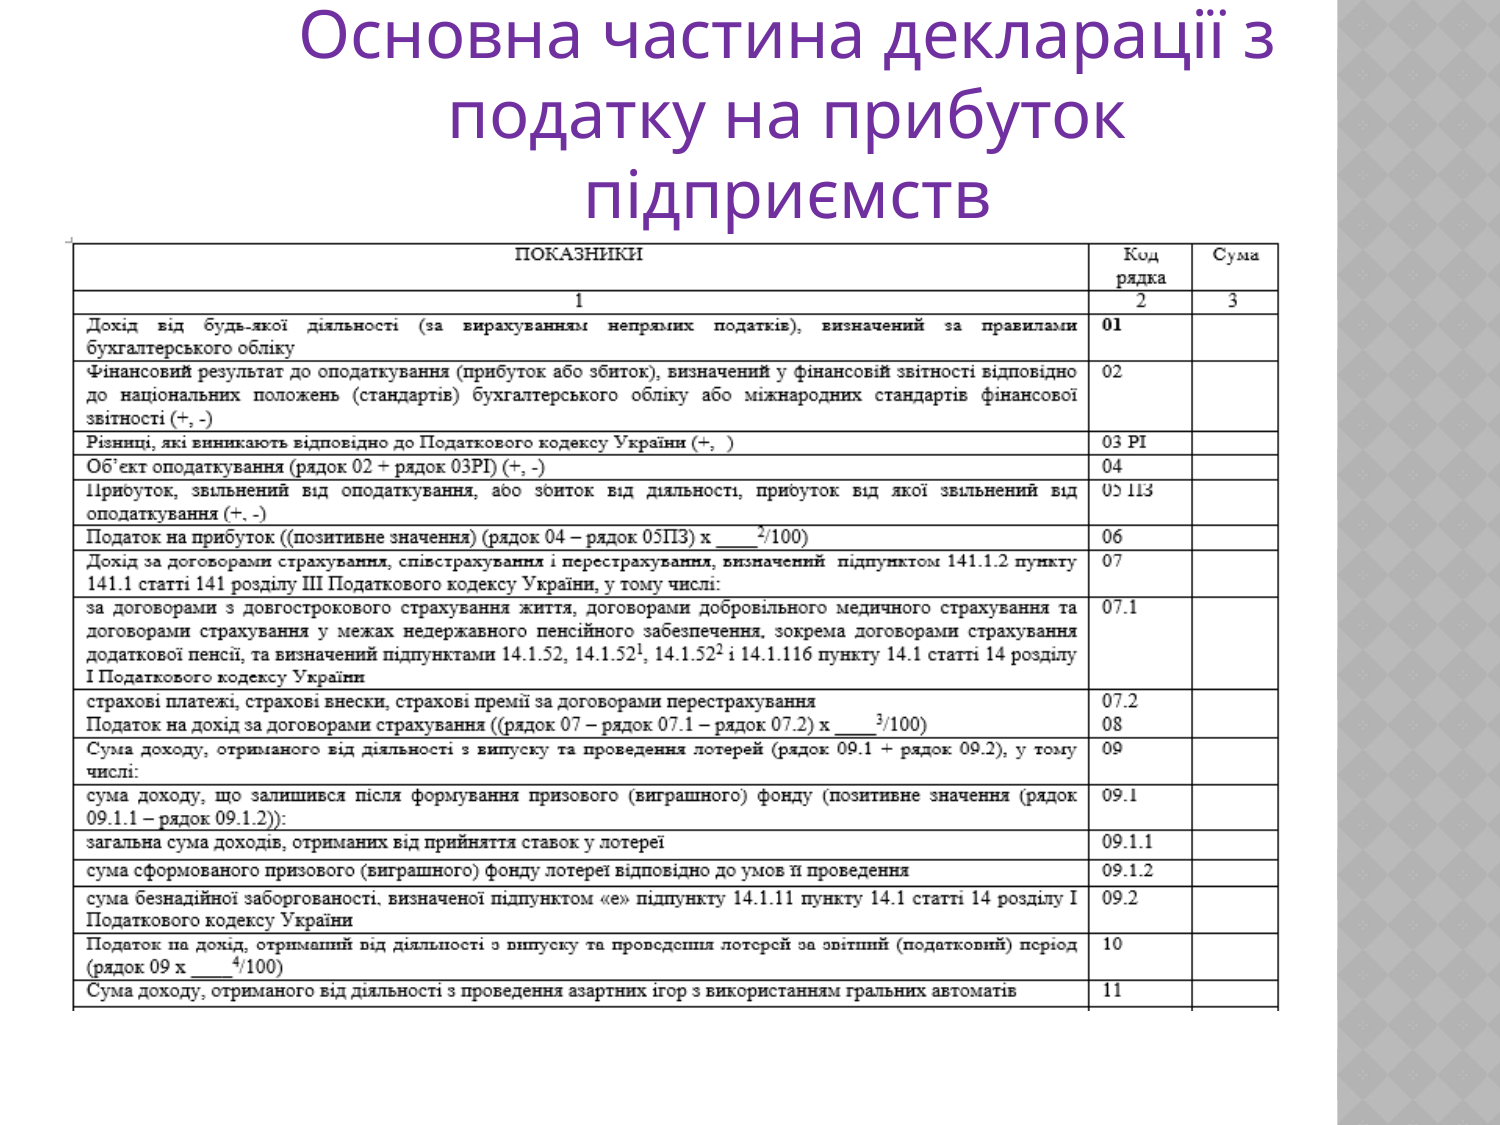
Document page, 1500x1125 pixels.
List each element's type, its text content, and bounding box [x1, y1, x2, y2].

title Основна частина декларації з податку на прибуток підприємств [289, 30, 1287, 232]
picture [65, 237, 1287, 1012]
